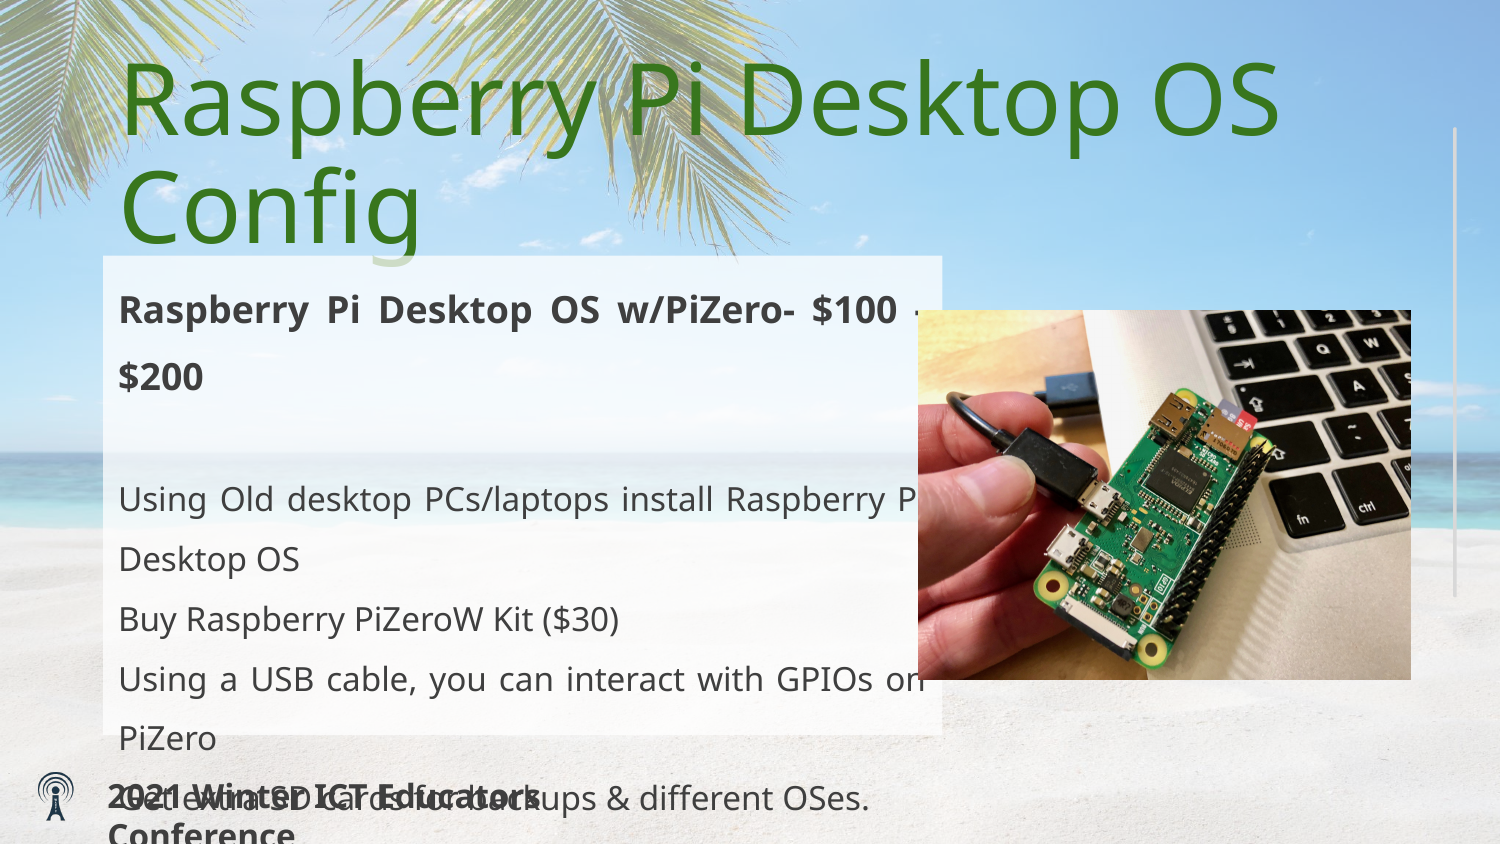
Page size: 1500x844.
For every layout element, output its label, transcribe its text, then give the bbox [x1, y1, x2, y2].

title Raspberry Pi Desktop OS Config [103, 75, 1397, 239]
picture [917, 310, 1411, 681]
picture [31, 765, 77, 827]
list Raspberry Pi Desktop OS w/PiZero- $100 - $200 Using Old desktop PCs/laptops install Raspberry Pi Desktop OS Buy Raspberry PiZeroW Kit ($30) Using a USB cable, you can interact with GPIOs on PiZero Get extra SD cards for backups & different OSes. Misc. HATs, physical computing components, etc. [103, 255, 943, 736]
